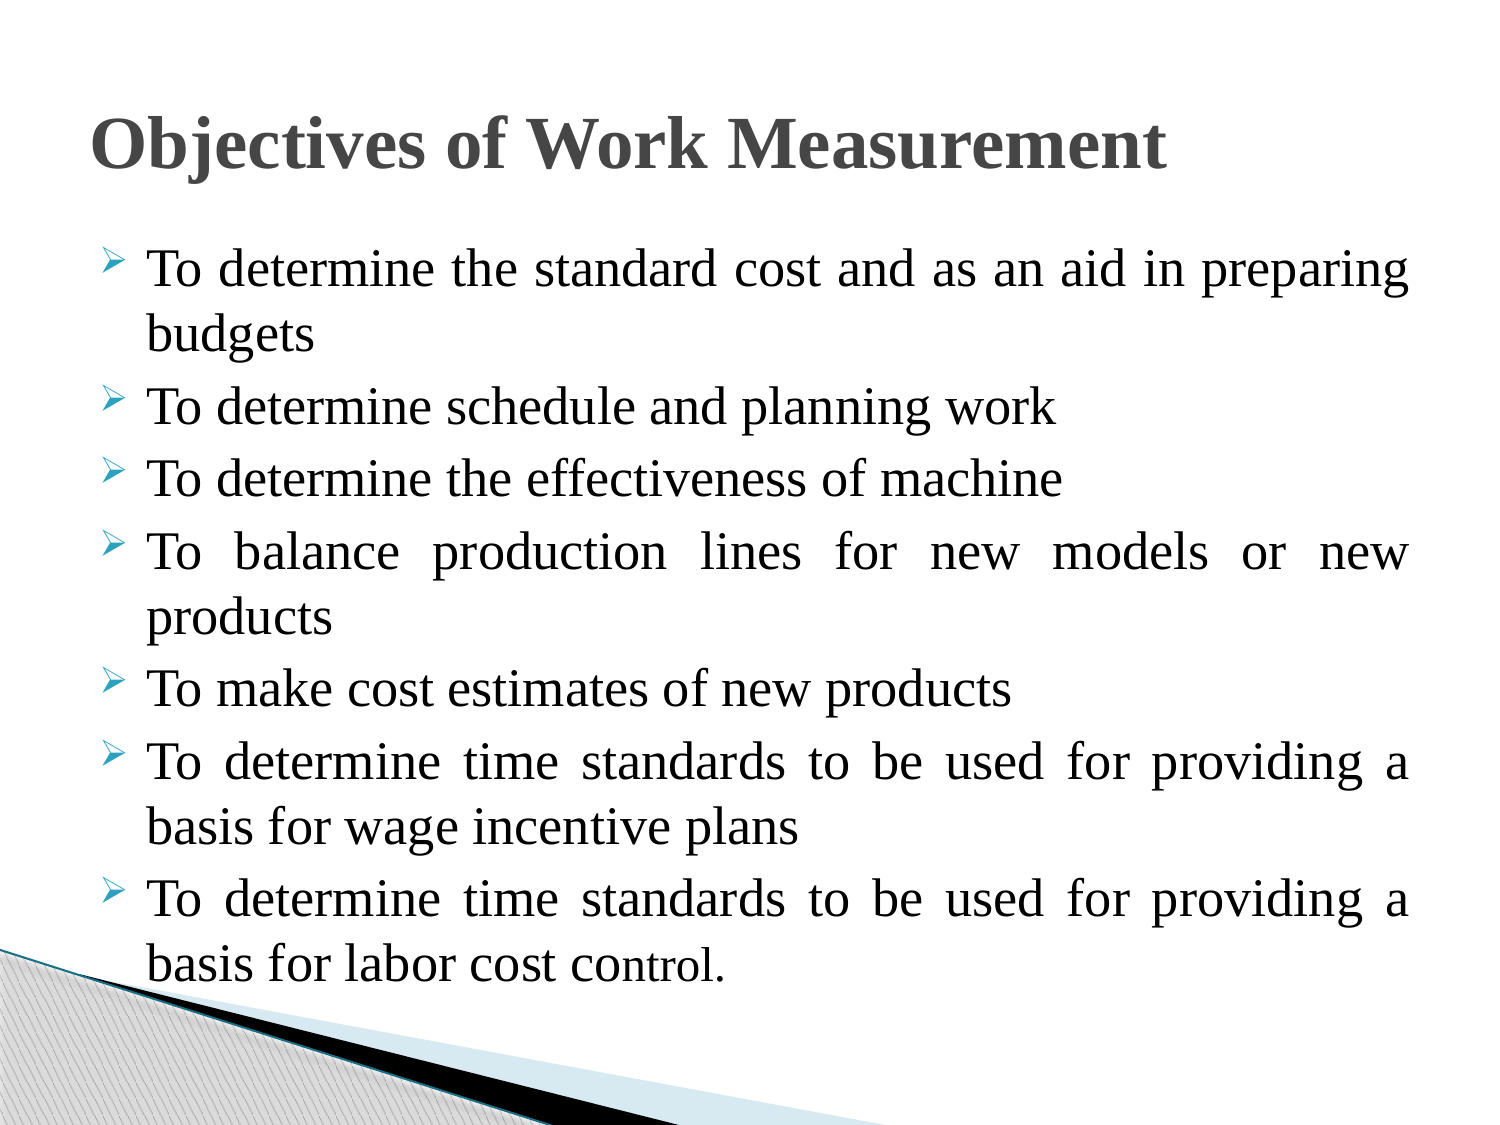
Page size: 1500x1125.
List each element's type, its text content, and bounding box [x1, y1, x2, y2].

title Objectives of Work Measurement [75, 45, 1425, 233]
list To determine the standard cost and as an aid in preparing budgets To determine schedule and planning work To determine the effectiveness of machine To balance production lines for new models or new products To make cost estimates of new products To determine time standards to be used for providing a basis for wage incentive plans To determine time standards to be used for providing a basis for labor cost control. [75, 233, 1425, 1005]
